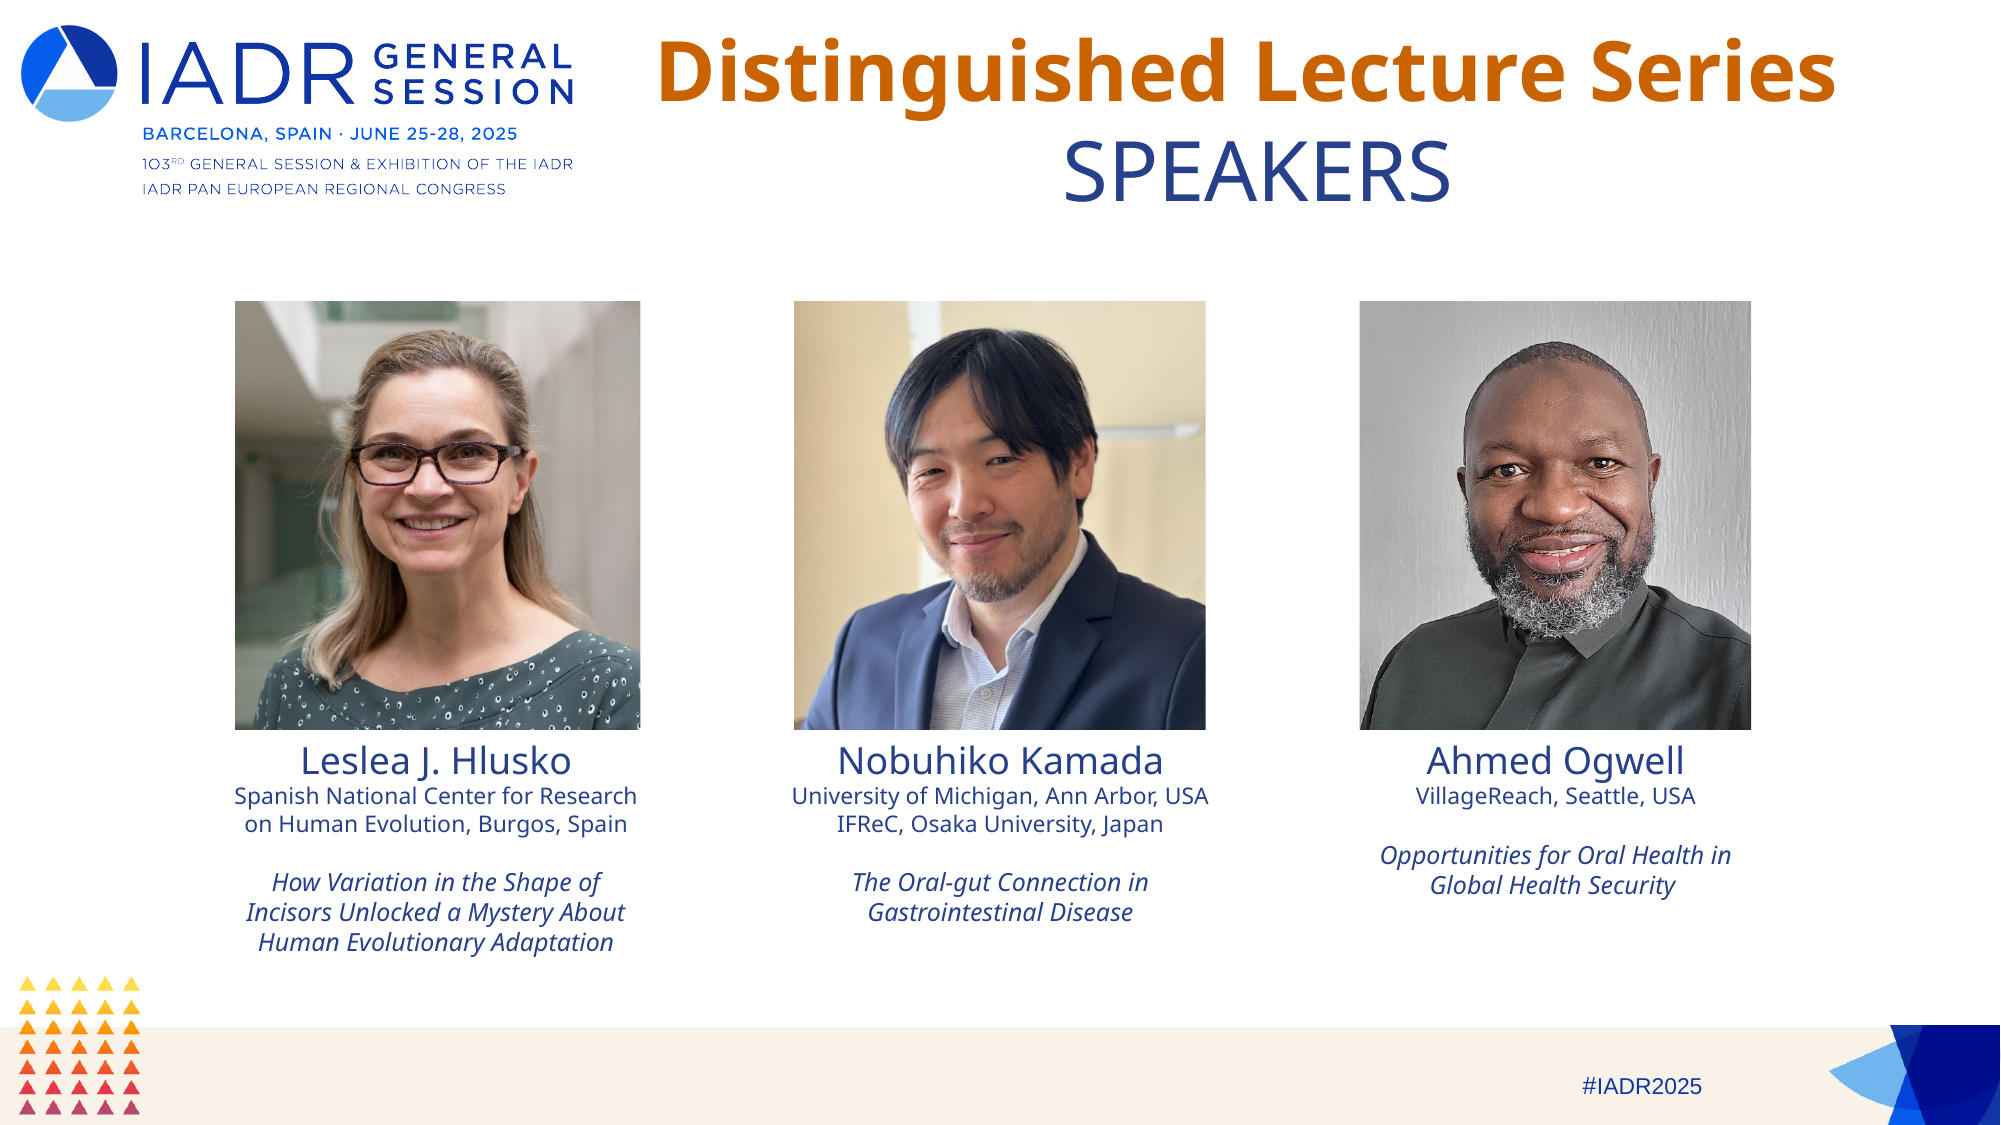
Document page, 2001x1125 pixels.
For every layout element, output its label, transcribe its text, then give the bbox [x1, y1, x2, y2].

text_box Ahmed Ogwell VillageReach, Seattle, USA Opportunities for Oral Health in Global Health Security [1360, 737, 1752, 907]
picture [0, 0, 2000, 1125]
text_box Nobuhiko Kamada University of Michigan, Ann Arbor, USA IFReC, Osaka University, Japan The Oral-gut Connection in Gastrointestinal Disease [760, 729, 1241, 935]
text_box Leslea J. Hlusko Spanish National Center for Research on Human Evolution, Burgos, Spain How Variation in the Shape of Incisors Unlocked a Mystery About Human Evolutionary Adaptation [214, 729, 659, 995]
text_box Distinguished Lecture Series SPEAKERS [640, 11, 1876, 226]
